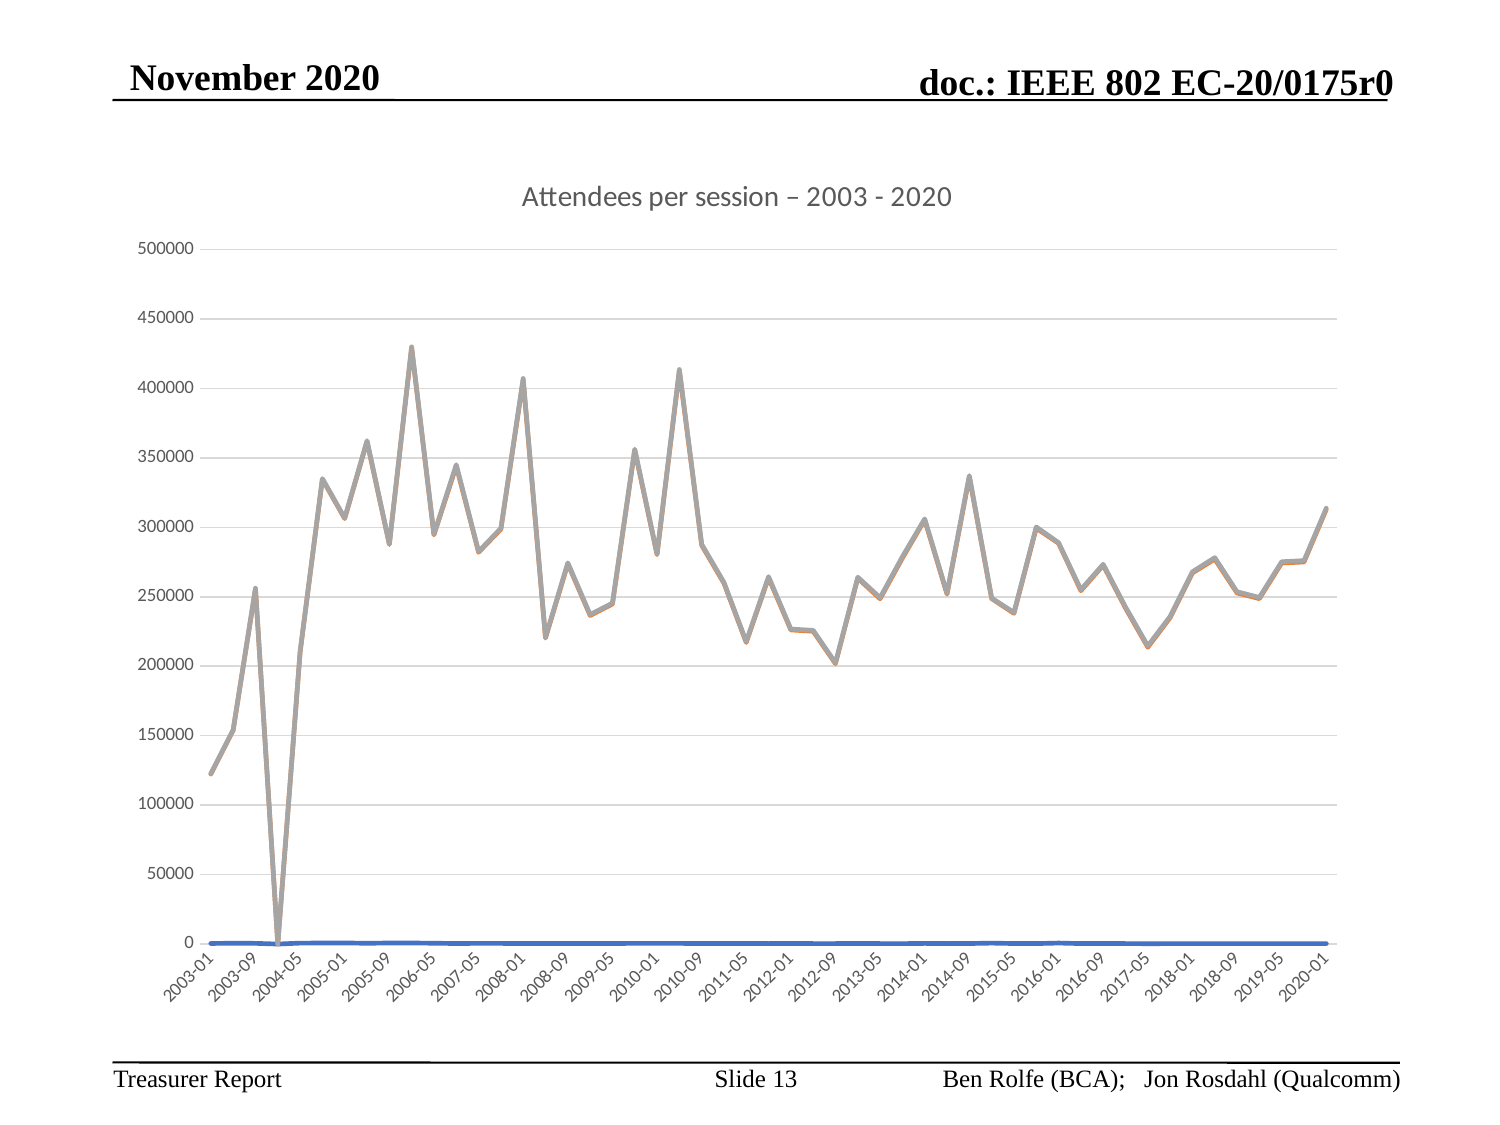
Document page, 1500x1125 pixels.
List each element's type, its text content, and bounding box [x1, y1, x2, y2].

chart [112, 149, 1363, 1026]
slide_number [129, 53, 438, 99]
slide_number Slide 13 [712, 1061, 800, 1123]
footer Ben Rolfe (BCA); Jon Rosdahl (Qualcomm) [826, 1061, 1402, 1093]
